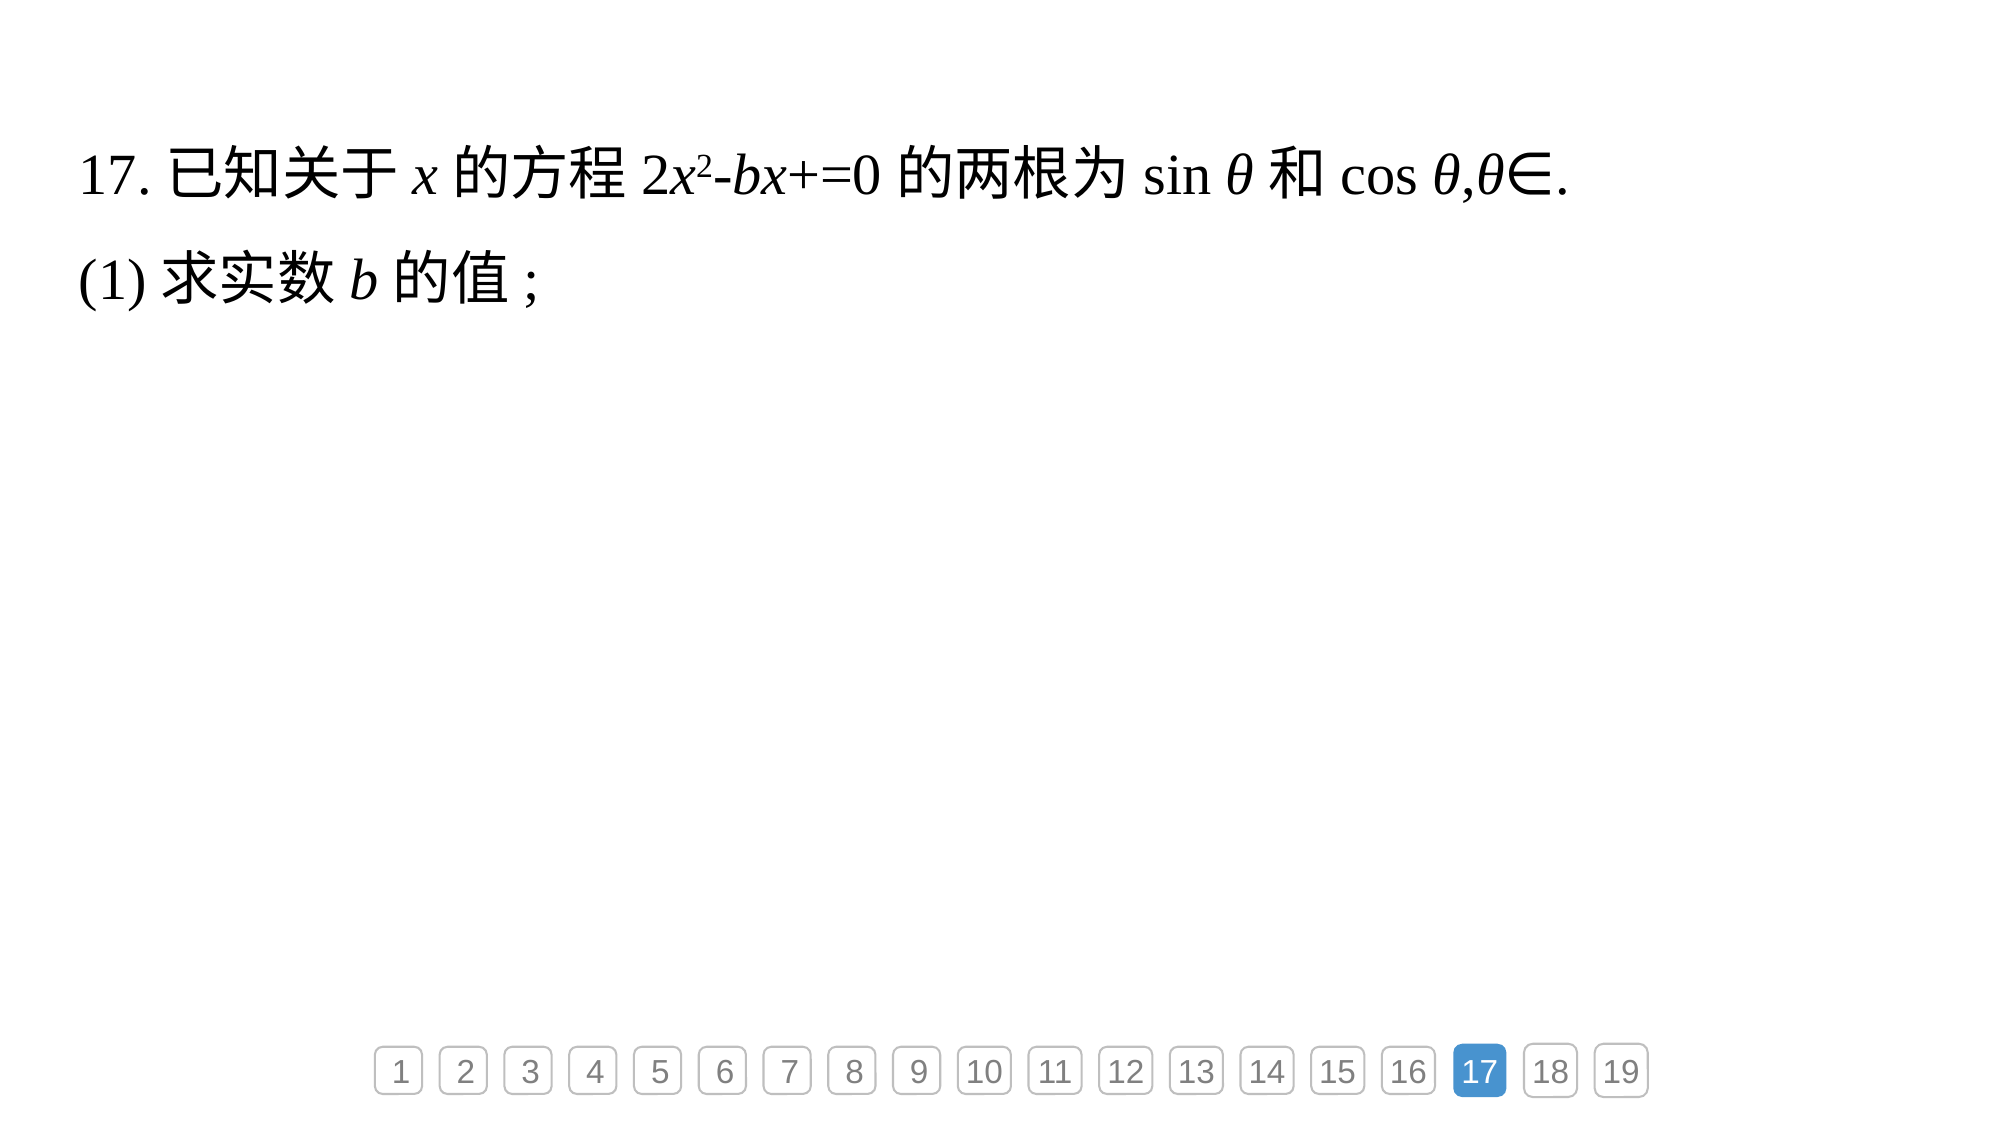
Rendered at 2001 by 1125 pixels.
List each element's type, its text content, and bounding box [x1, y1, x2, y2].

text_box 19 [1593, 1042, 1649, 1099]
text_box 12 [1098, 1045, 1154, 1096]
text_box 5 [632, 1045, 683, 1096]
text_box 1 [373, 1045, 424, 1096]
text_box 6 [697, 1045, 748, 1096]
text_box 15 [1310, 1045, 1366, 1096]
text_box 11 [1027, 1045, 1083, 1096]
text_box 13 [1168, 1045, 1225, 1096]
text_box 7 [762, 1045, 812, 1096]
text_box 3 [503, 1045, 553, 1096]
text_box 16 [1380, 1045, 1437, 1096]
text_box 18 [1522, 1042, 1579, 1099]
text_box 4 [568, 1045, 618, 1096]
text_box 17 [1452, 1042, 1508, 1099]
text_box 14 [1239, 1045, 1295, 1096]
text_box 2 [438, 1045, 488, 1096]
text_box 8 [827, 1045, 877, 1096]
text_box 9 [891, 1045, 942, 1096]
text_box 10 [956, 1045, 1012, 1096]
